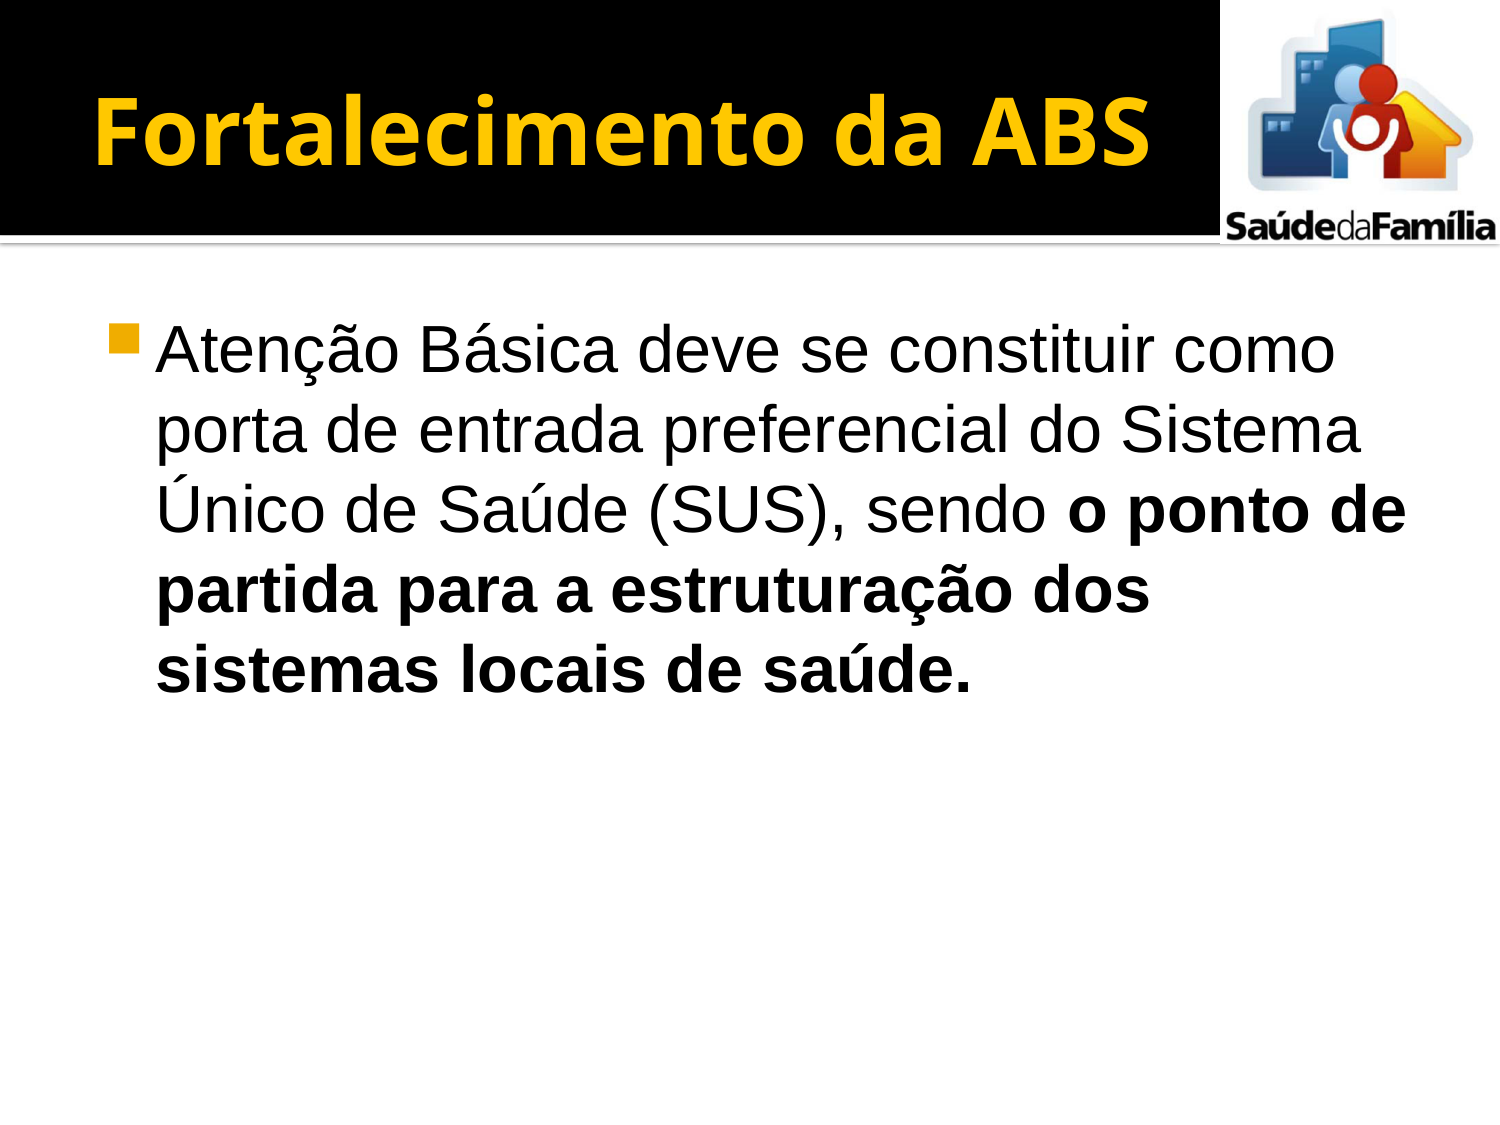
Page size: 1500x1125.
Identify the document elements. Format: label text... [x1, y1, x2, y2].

list Atenção Básica deve se constituir como porta de entrada preferencial do Sistema Único de Saúde (SUS), sendo o ponto de partida para a estruturação dos sistemas locais de saúde. [74, 290, 1426, 1051]
picture [1219, 0, 1500, 244]
title Fortalecimento da ABS [75, 25, 1214, 231]
